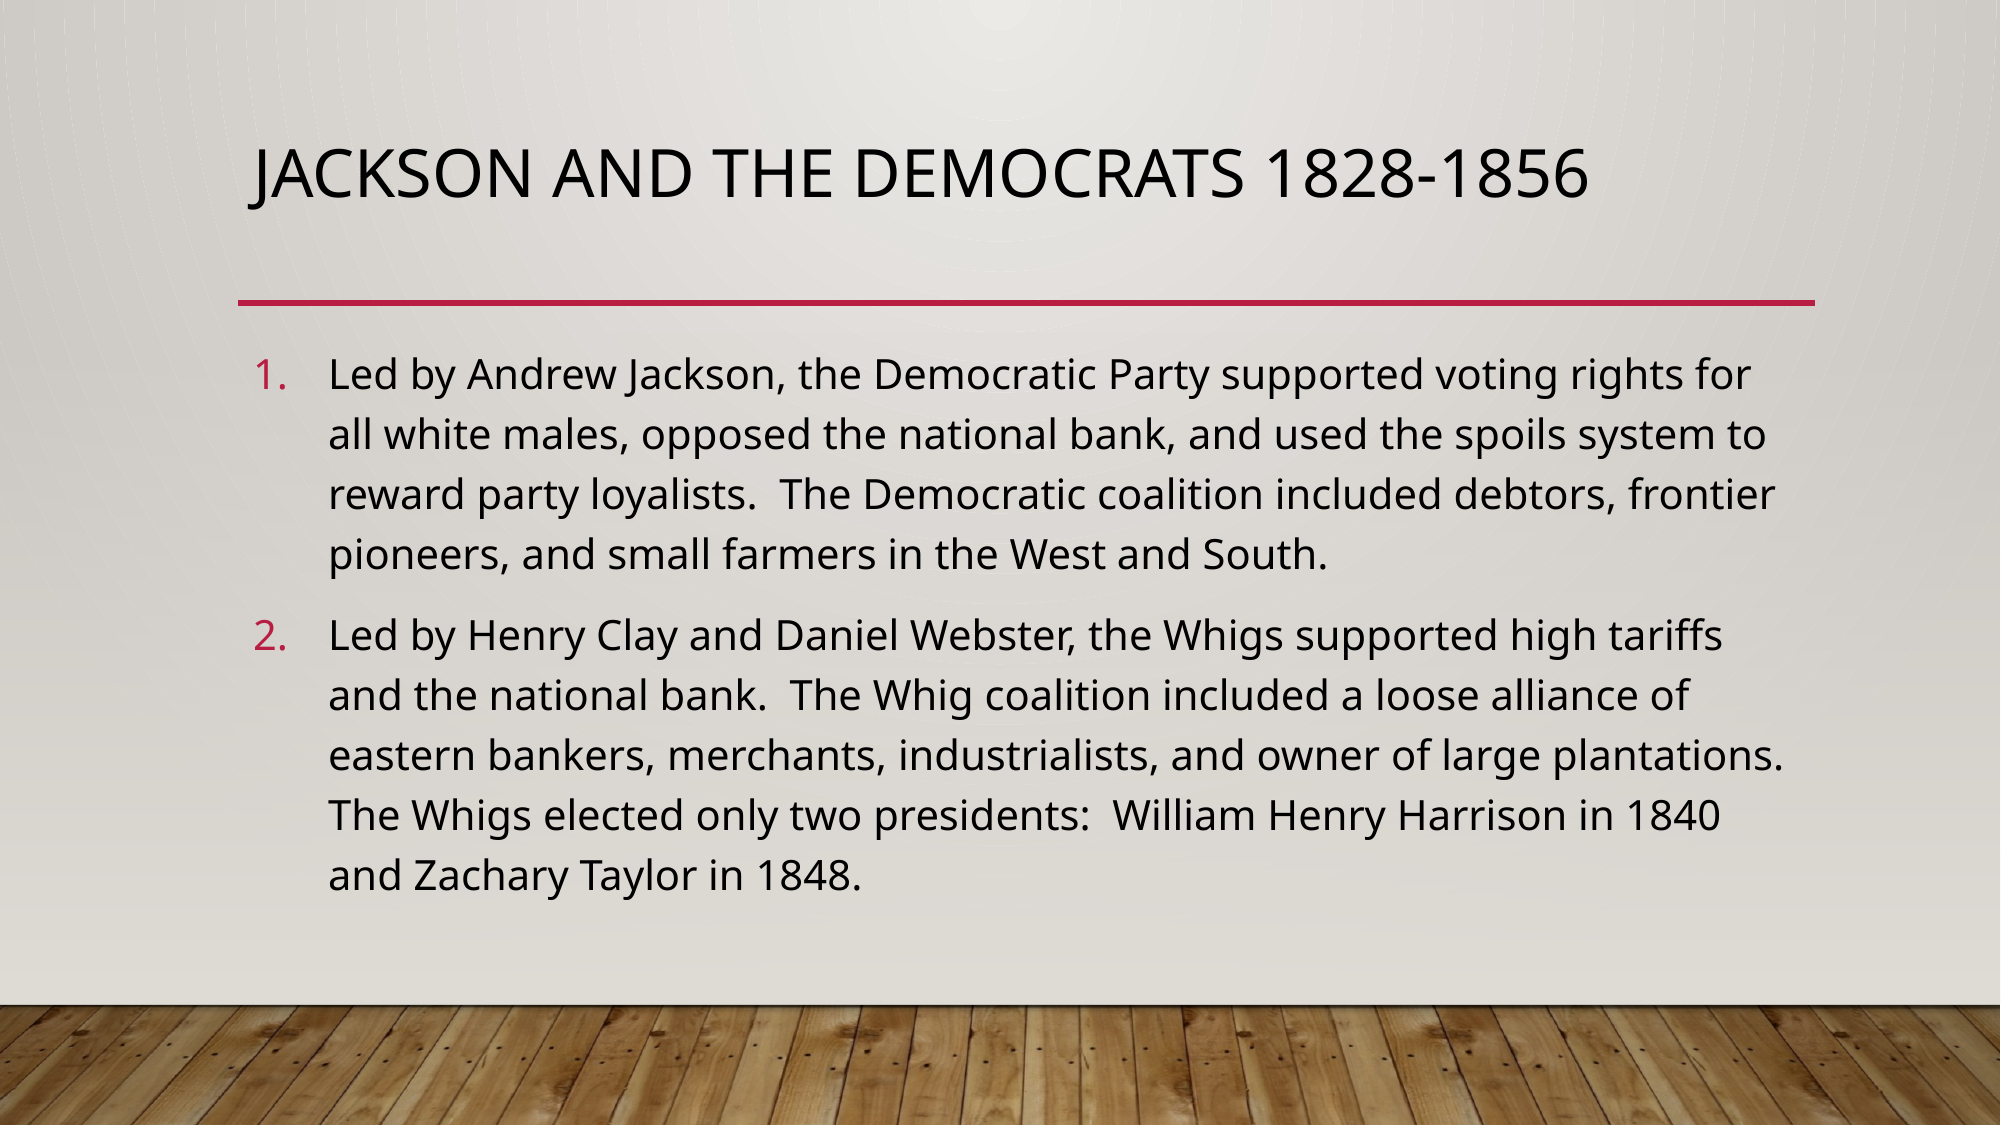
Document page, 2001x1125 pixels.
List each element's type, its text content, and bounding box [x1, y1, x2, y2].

picture [0, 1005, 2000, 1125]
list Led by Andrew Jackson, the Democratic Party supported voting rights for all white males, opposed the national bank, and used the spoils system to reward party loyalists. The Democratic coalition included debtors, frontier pioneers, and small farmers in the West and South. Led by Henry Clay and Daniel Webster, the Whigs supported high tariffs and the national bank. The Whig coalition included a loose alliance of eastern bankers, merchants, industrialists, and owner of large plantations. The Whigs elected only two presidents: William Henry Harrison in 1840 and Zachary Taylor in 1848. [238, 330, 1814, 897]
title Jackson and the Democrats 1828-1856 [238, 131, 1814, 305]
